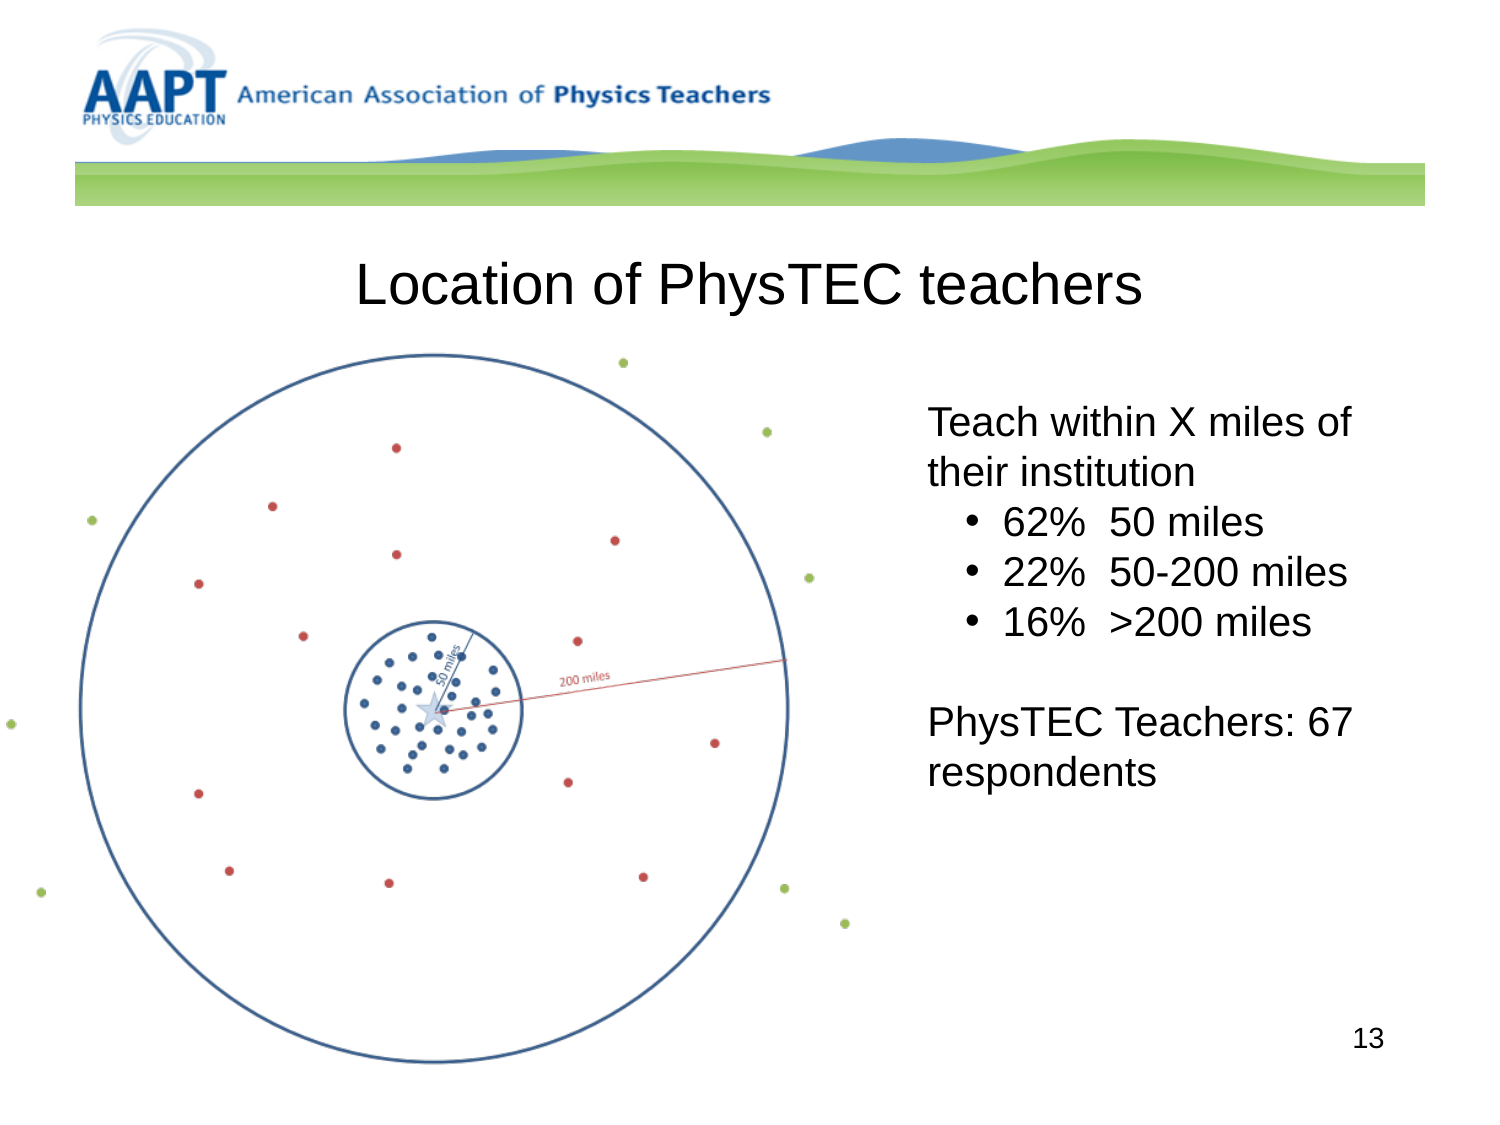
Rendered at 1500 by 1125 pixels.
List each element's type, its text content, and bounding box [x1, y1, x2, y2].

picture [75, 24, 1425, 206]
picture [0, 337, 851, 1079]
slide_number 13 [1337, 1012, 1475, 1088]
text_box Teach within X miles of their institution 62% 50 miles 22% 50-200 miles 16% >200 miles PhysTEC Teachers: 67 respondents [912, 387, 1438, 803]
title Location of PhysTEC teachers [74, 224, 1426, 338]
